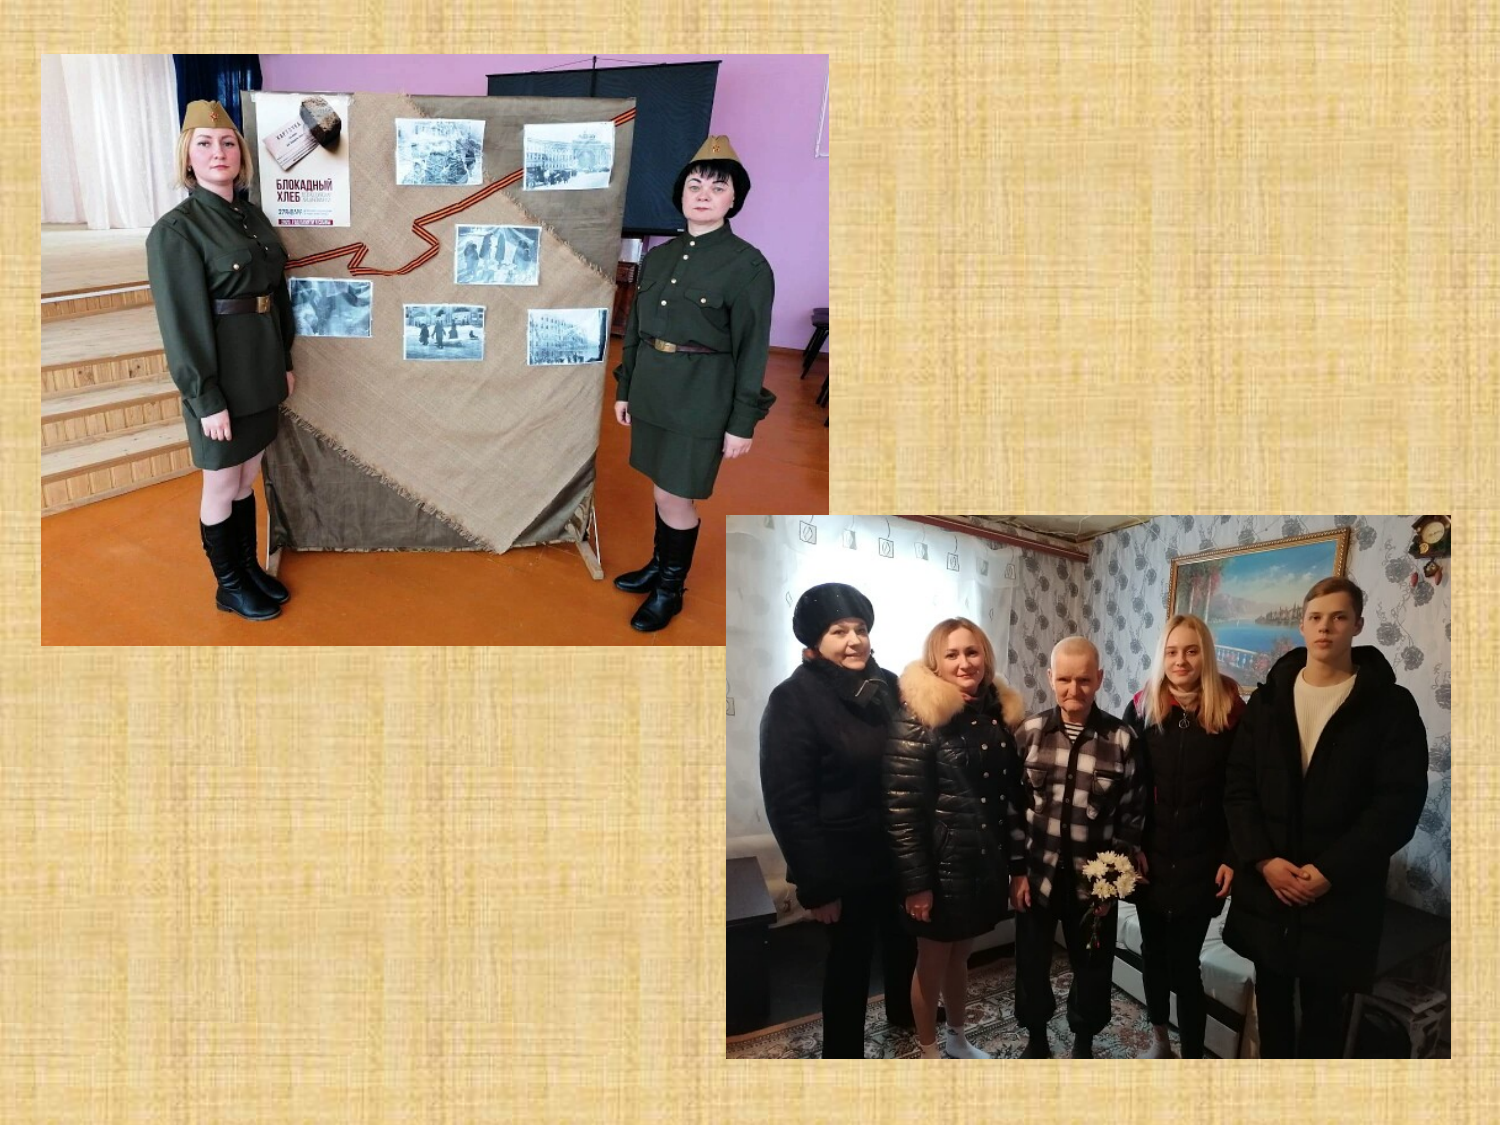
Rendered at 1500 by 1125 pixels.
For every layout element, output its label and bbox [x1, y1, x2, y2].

picture [0, 0, 1500, 1125]
list [726, 514, 1452, 1059]
list [41, 54, 829, 646]
